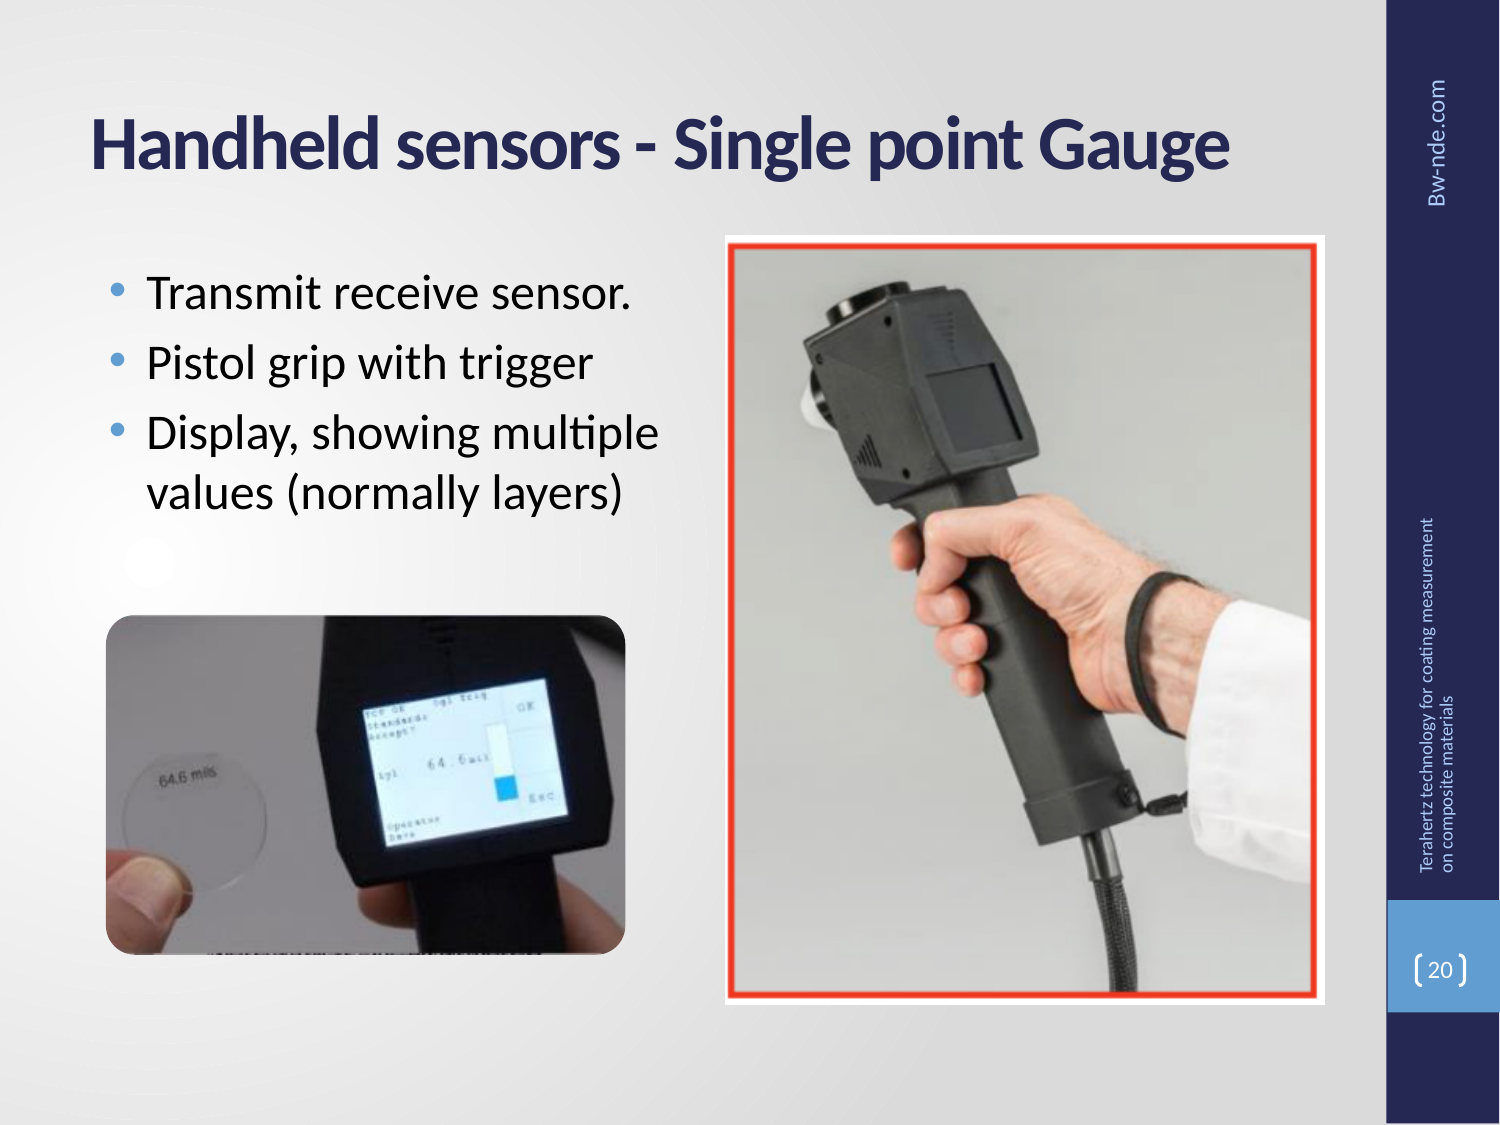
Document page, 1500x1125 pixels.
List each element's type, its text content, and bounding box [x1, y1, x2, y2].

slide_number 20 [1414, 953, 1467, 988]
title Handheld sensors - Single point Gauge [75, 45, 1325, 233]
picture [105, 614, 626, 956]
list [724, 232, 1326, 1014]
list Transmit receive sensor. Pistol grip with trigger Display, showing multiple values (normally layers) [75, 251, 721, 563]
footer Terahertz technology for coating measurement on composite materials [1408, 500, 1469, 889]
